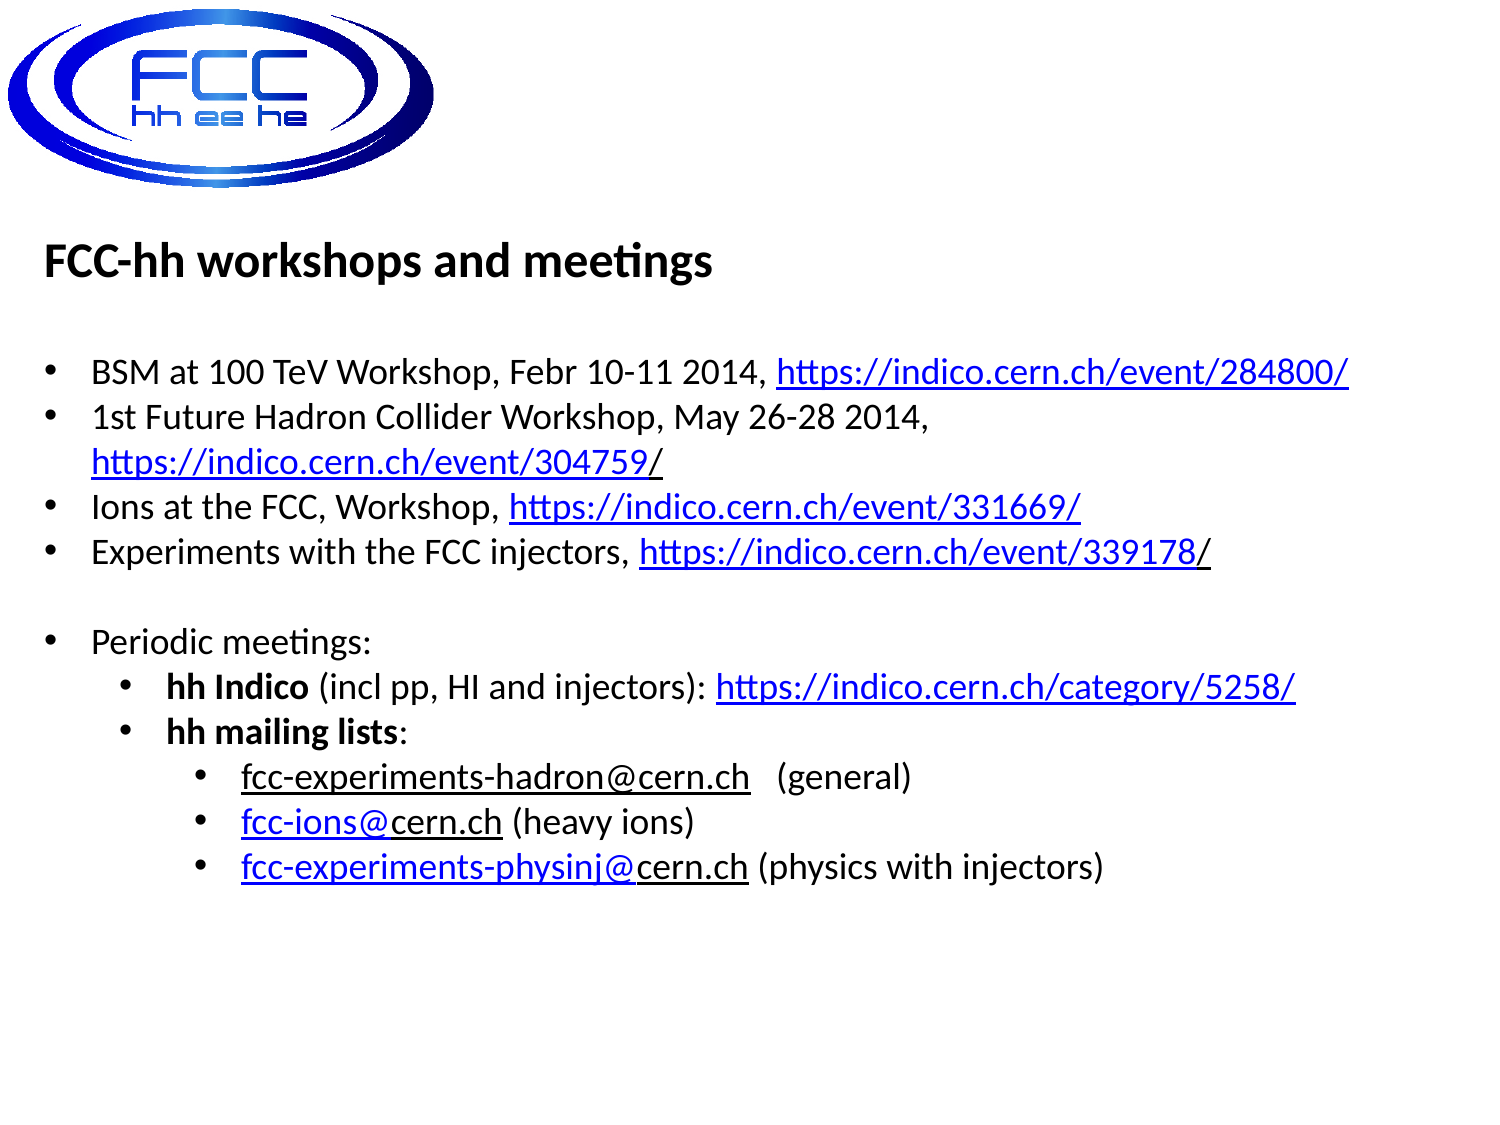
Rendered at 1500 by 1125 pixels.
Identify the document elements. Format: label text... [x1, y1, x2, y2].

picture [0, 5, 443, 192]
text_box FCC-hh workshops and meetings BSM at 100 TeV Workshop, Febr 10-11 2014, https://indico.cern.ch/event/284800/ 1st Future Hadron Collider Workshop, May 26-28 2014, https://indico.cern.ch/event/304759/ Ions at the FCC, Workshop, https://indico.cern.ch/event/331669/ Experiments with the FCC injectors, https://indico.cern.ch/event/339178/ Periodic meetings: hh Indico (incl pp, HI and injectors): https://indico.cern.ch/category/5258/ hh mailing lists: fcc-experiments-hadron@cern.ch (general) fcc-ions@cern.ch (heavy ions) fcc-experiments-physinj@cern.ch (physics with injectors) [29, 219, 1459, 895]
